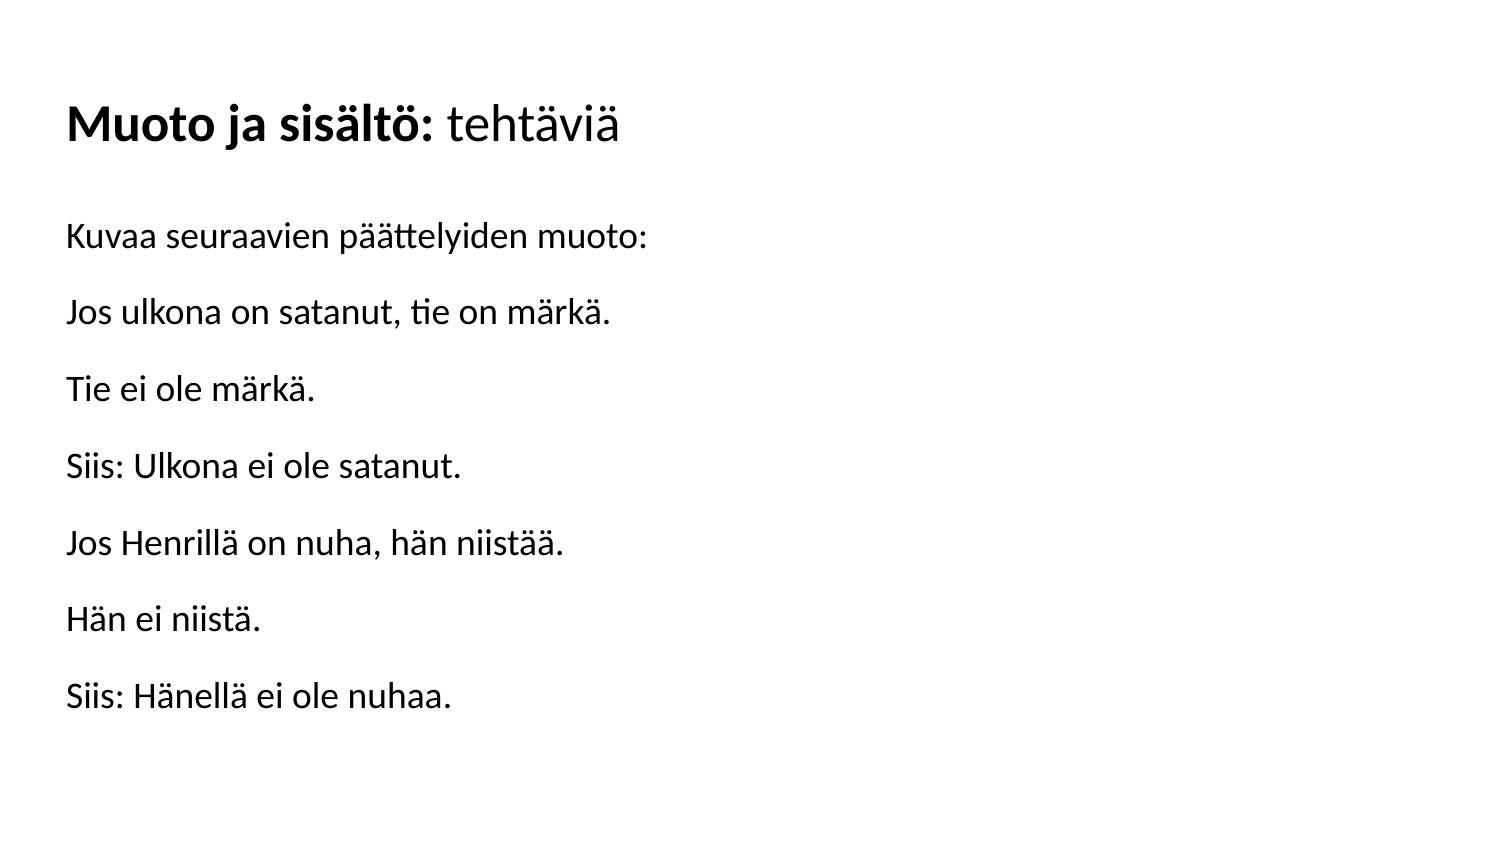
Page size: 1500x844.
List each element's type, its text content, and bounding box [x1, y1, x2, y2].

list Kuvaa seuraavien päättelyiden muoto: Jos ulkona on satanut, tie on märkä. Tie ei ole märkä. Siis: Ulkona ei ole satanut. Jos Henrillä on nuha, hän niistää. Hän ei niistä. Siis: Hänellä ei ole nuhaa. [51, 189, 1449, 750]
title Muoto ja sisältö: tehtäviä [51, 72, 1449, 167]
